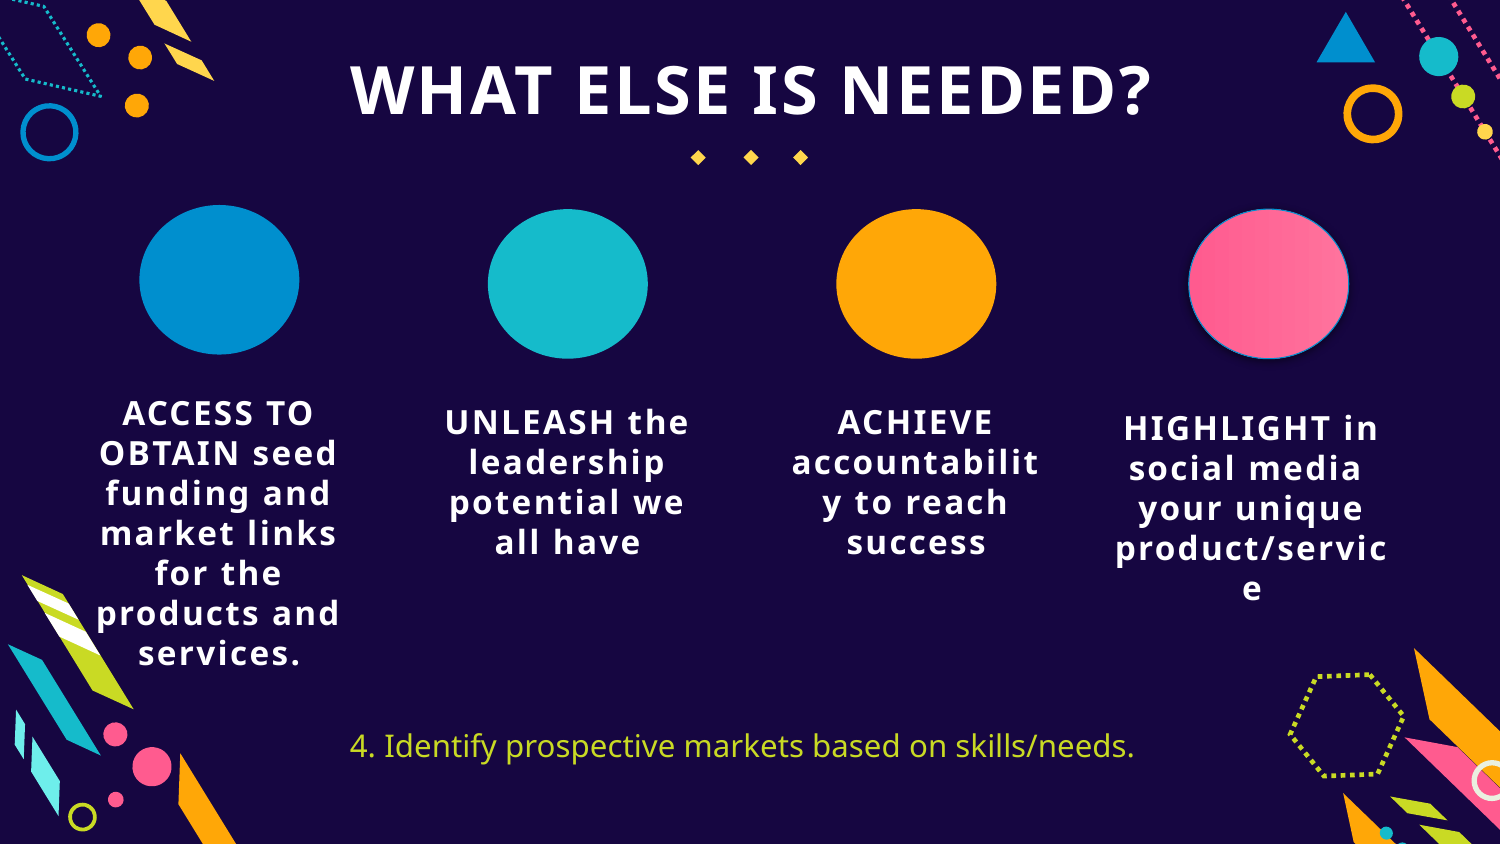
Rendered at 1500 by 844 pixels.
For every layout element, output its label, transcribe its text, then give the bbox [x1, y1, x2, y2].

text_box [836, 209, 997, 359]
text_box UNLEASH the leadership potential we all have [425, 393, 711, 569]
text_box ACCESS TO OBTAIN seed funding and market links for the products and services. [71, 384, 367, 680]
text_box WHAT ELSE IS NEEDED? [342, 40, 1160, 136]
text_box [139, 204, 300, 355]
text_box [793, 150, 809, 166]
text_box [487, 209, 648, 359]
text_box 4. Identify prospective markets based on skills/needs. [333, 718, 1145, 772]
text_box [743, 149, 759, 166]
text_box HIGHLIGHT in social media your unique product/service [1104, 399, 1400, 615]
text_box [690, 150, 706, 166]
text_box ACHIEVE accountability to reach success [780, 393, 1052, 569]
text_box [1188, 209, 1349, 359]
